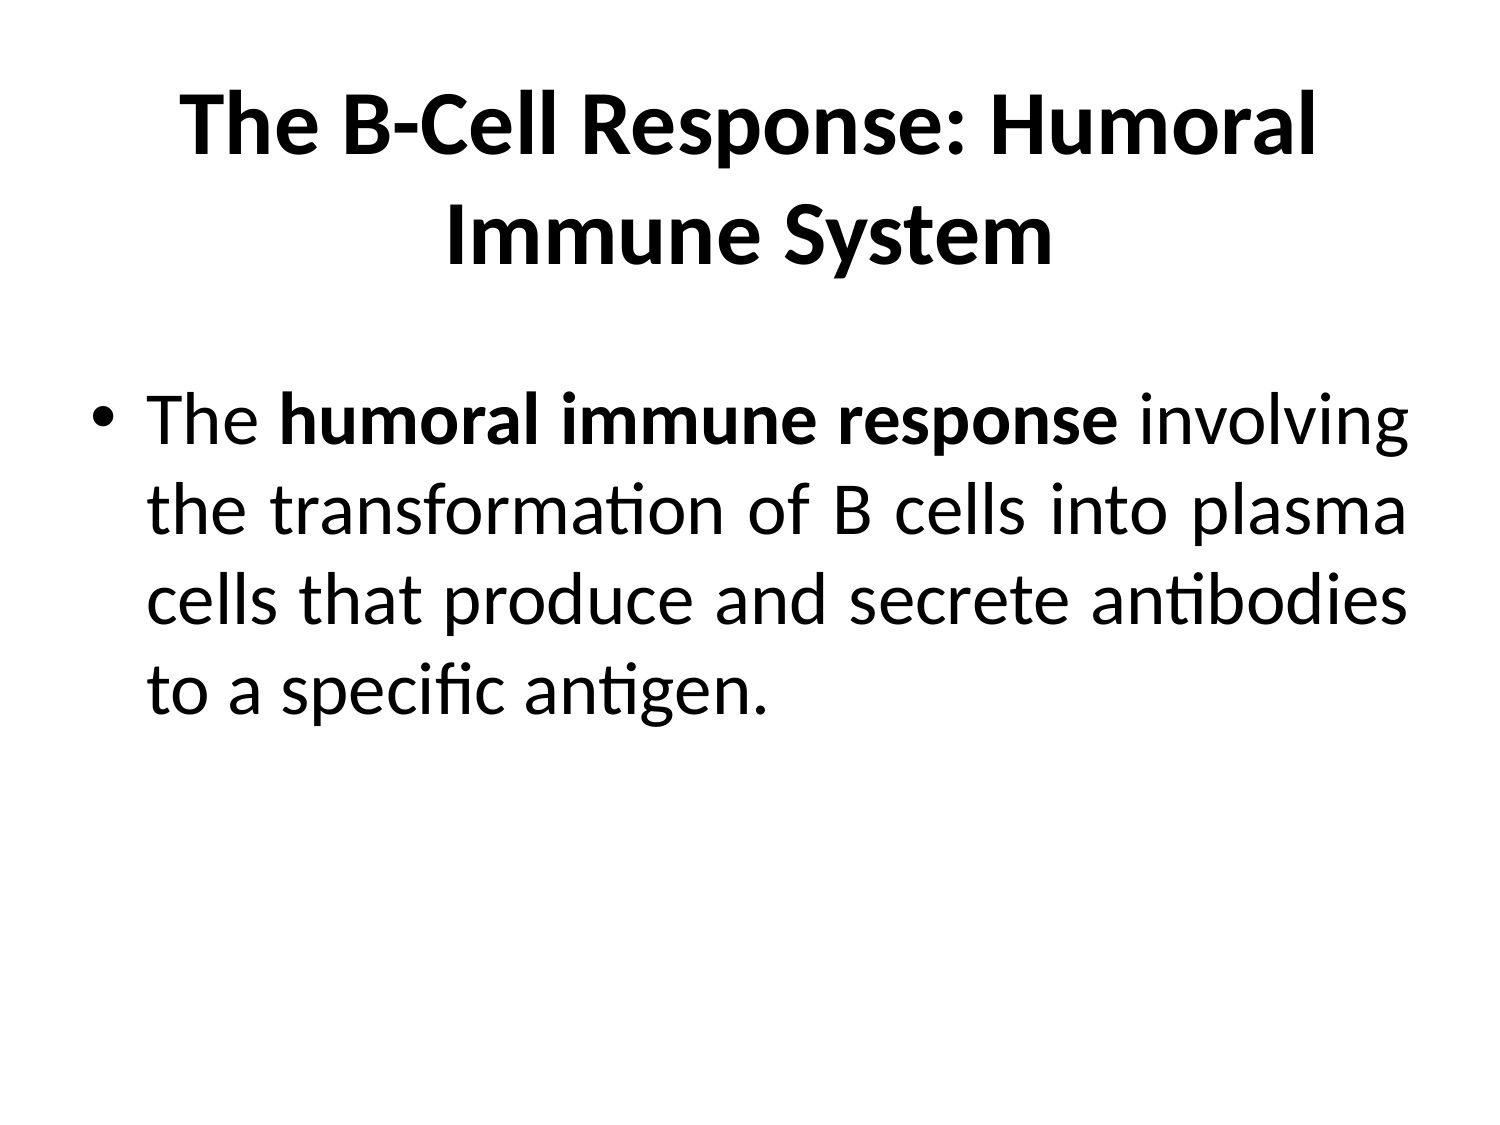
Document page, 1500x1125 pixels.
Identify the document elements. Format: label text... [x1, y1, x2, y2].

list The humoral immune response involving the transformation of B cells into plasma cells that produce and secrete antibodies to a specific antigen. [75, 362, 1425, 1005]
title The B-Cell Response: Humoral Immune System [75, 45, 1425, 300]
